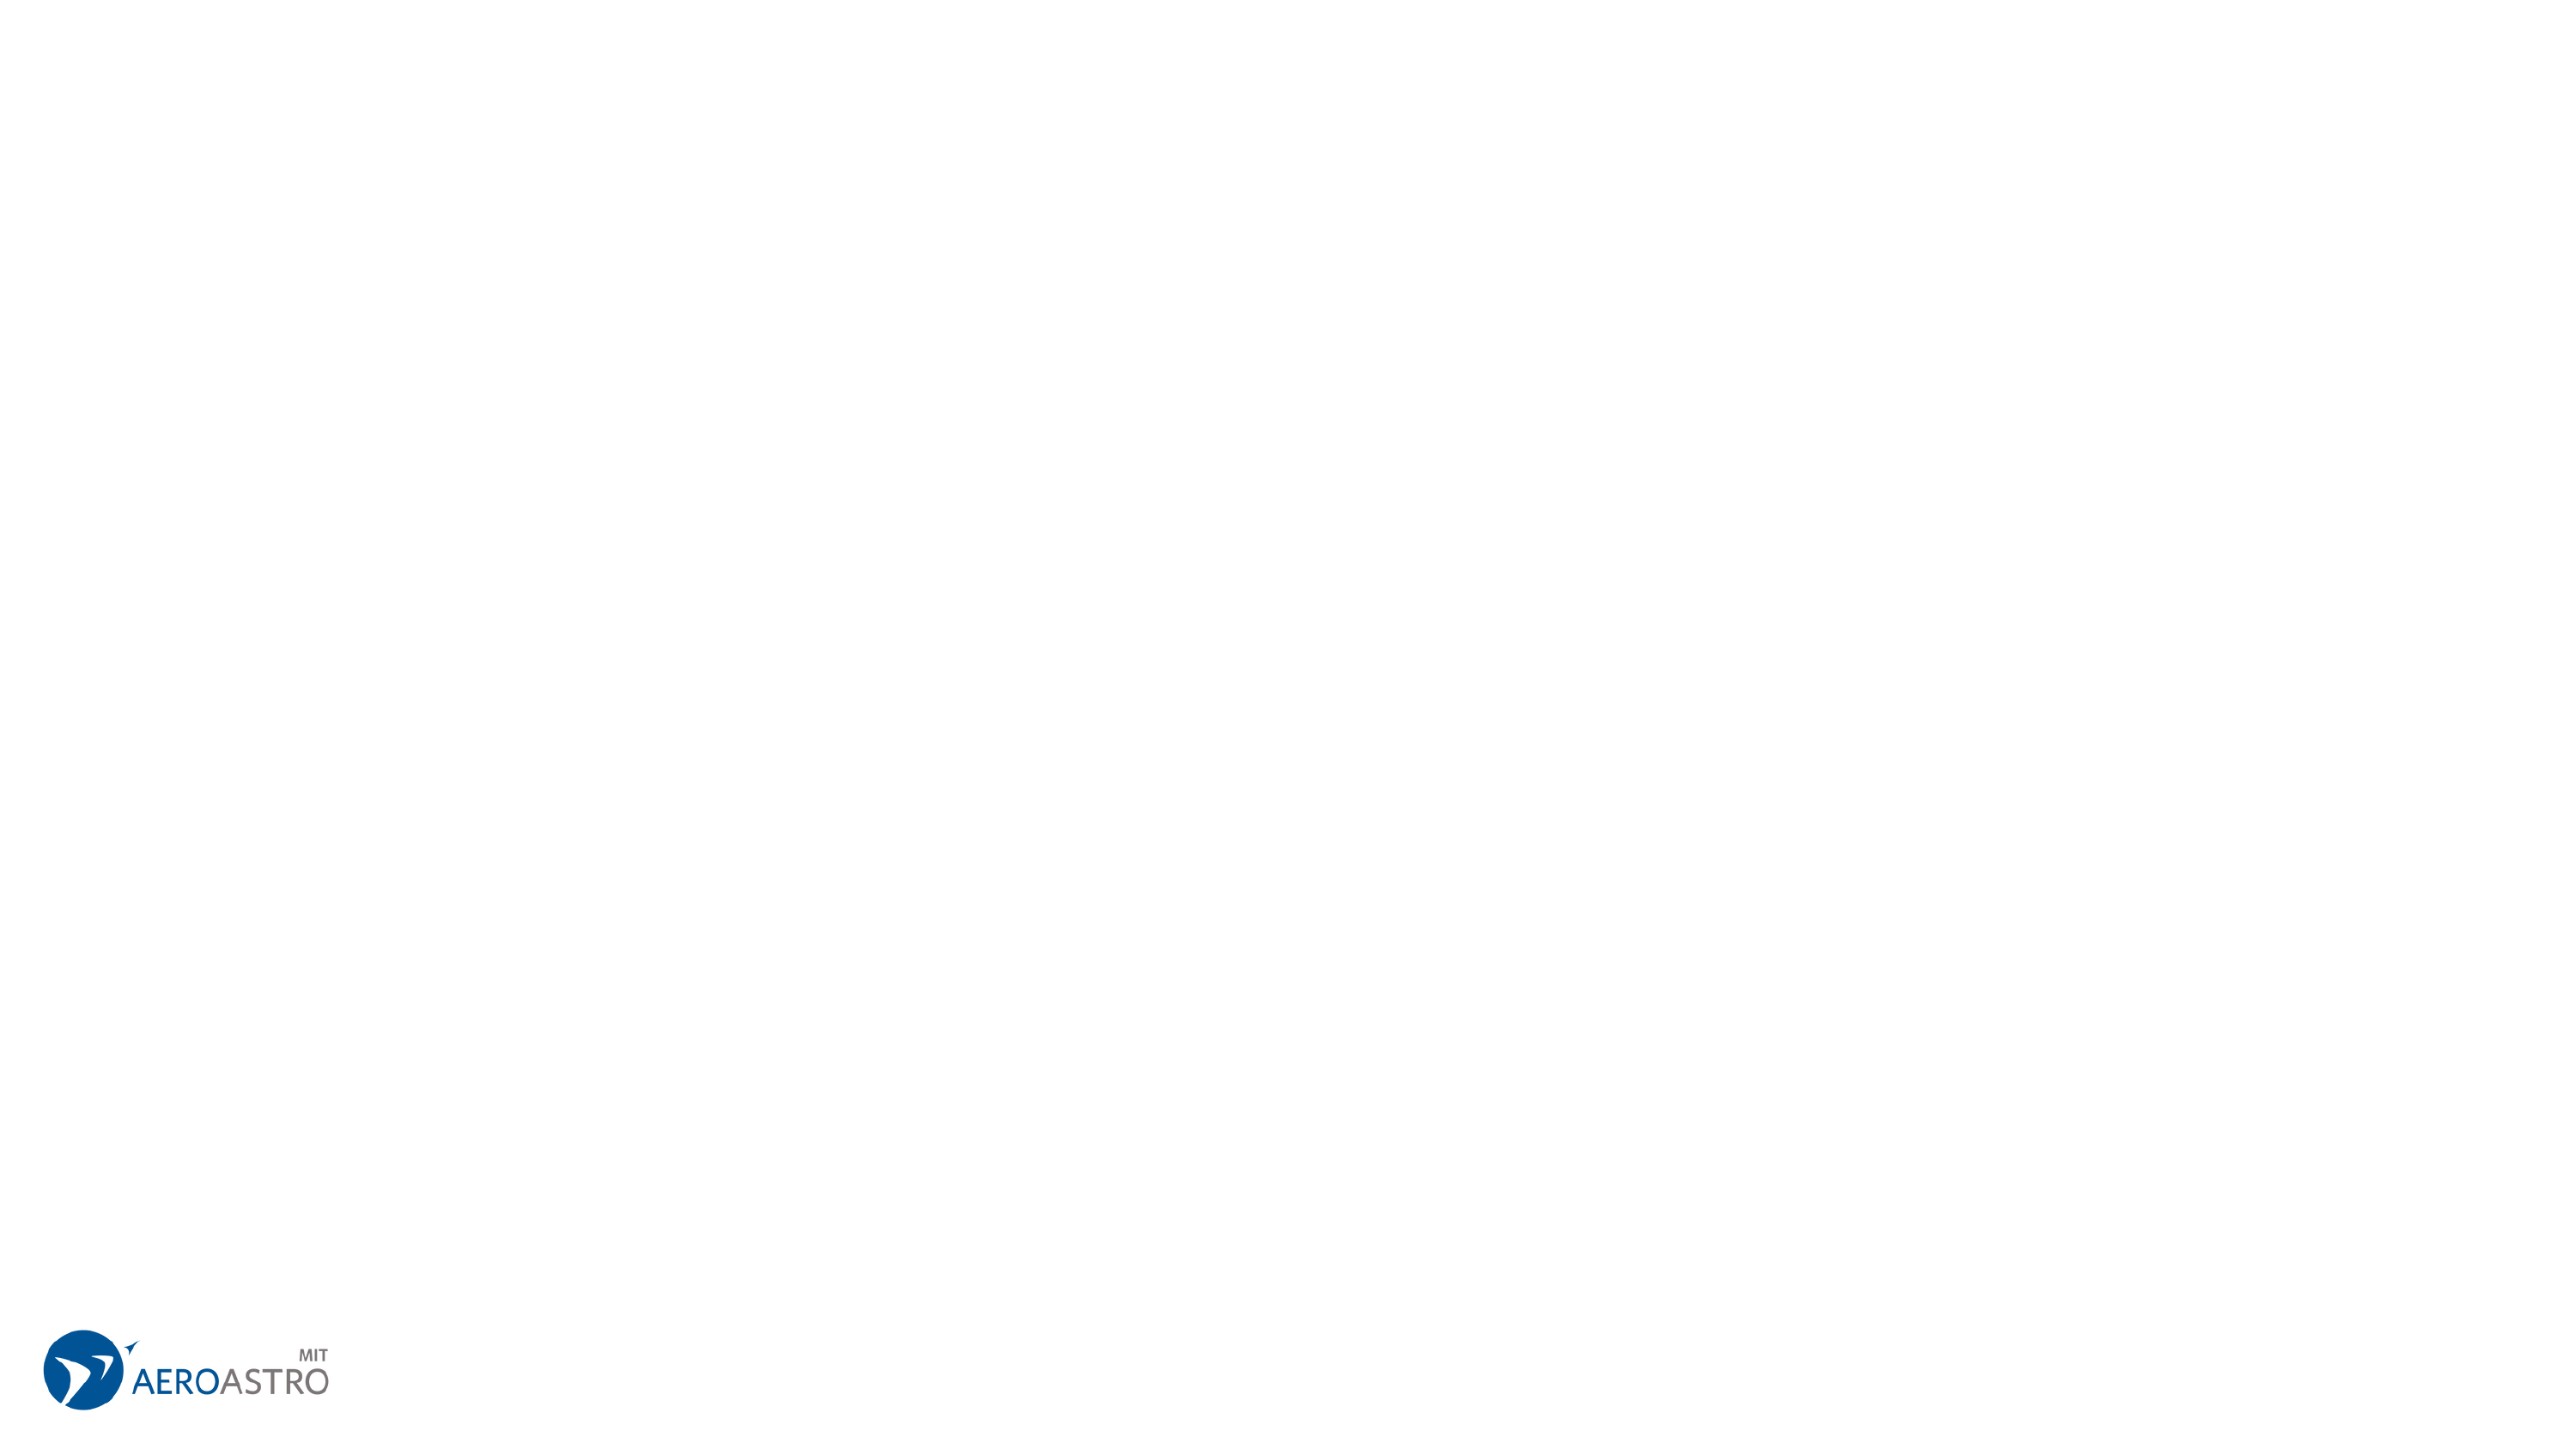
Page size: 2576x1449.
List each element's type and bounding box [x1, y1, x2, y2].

text_box [27, 1320, 347, 1424]
